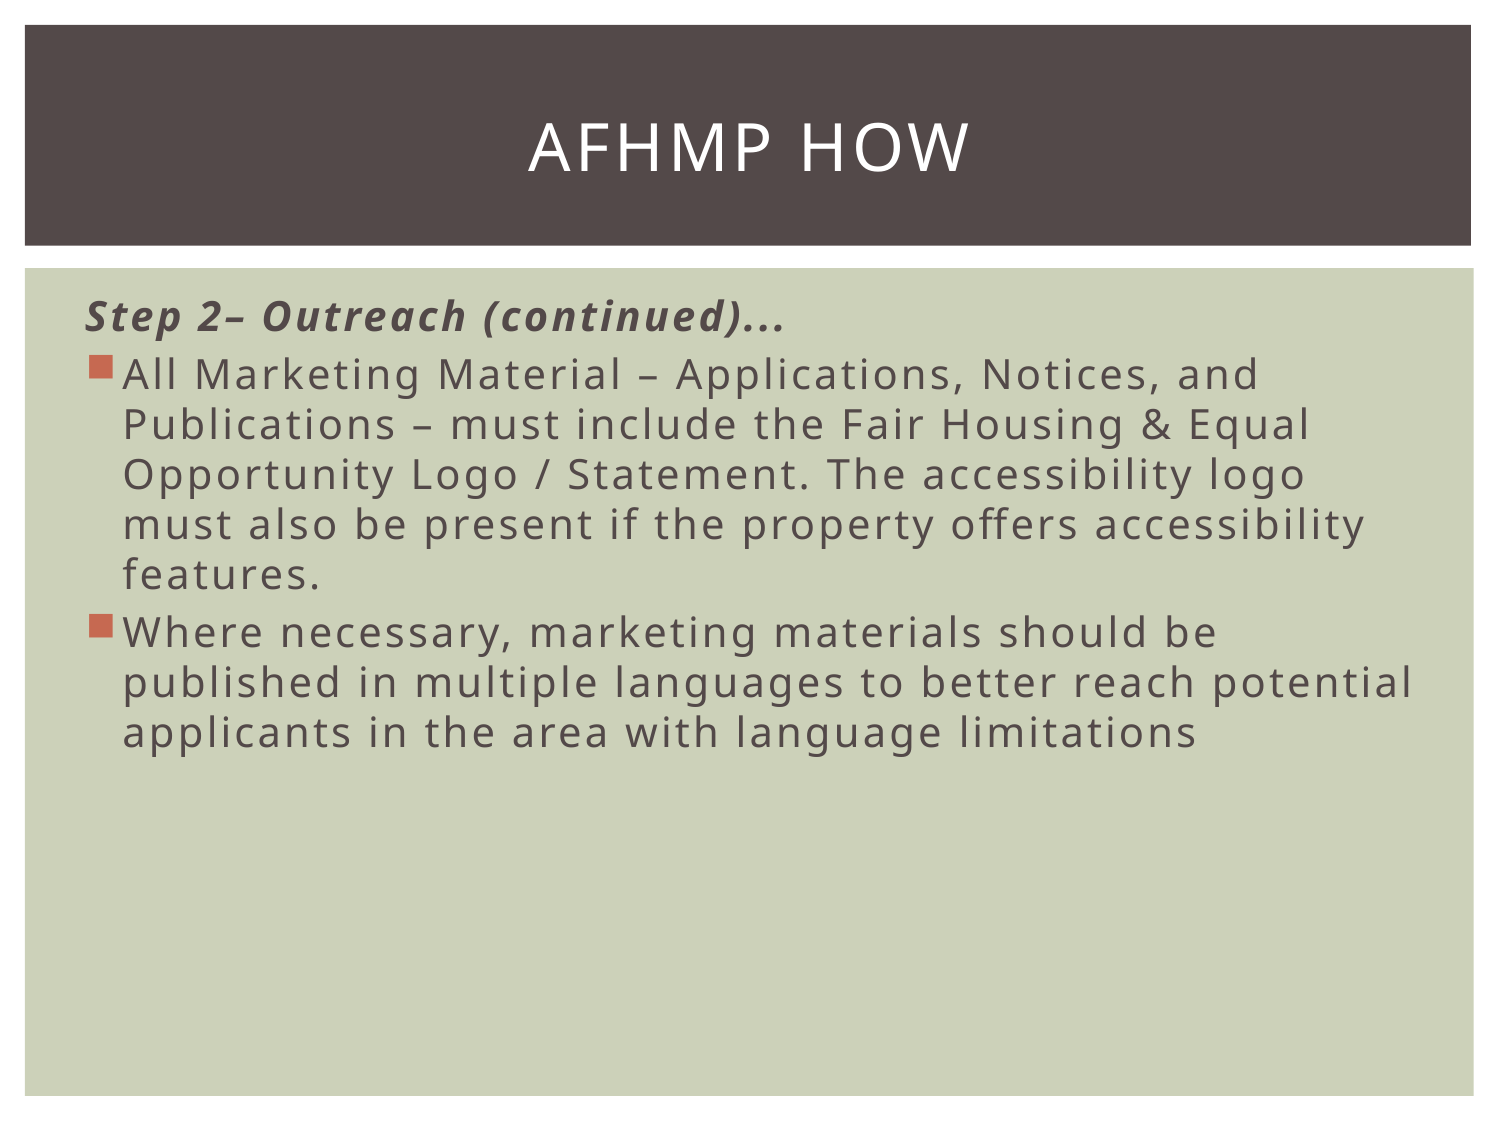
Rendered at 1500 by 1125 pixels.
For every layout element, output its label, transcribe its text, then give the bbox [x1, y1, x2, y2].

list Step 2– Outreach (continued)... All Marketing Material – Applications, Notices, and Publications – must include the Fair Housing & Equal Opportunity Logo / Statement. The accessibility logo must also be present if the property offers accessibility features. Where necessary, marketing materials should be published in multiple languages to better reach potential applicants in the area with language limitations [62, 281, 1442, 1005]
title Afhmp how [62, 58, 1438, 232]
